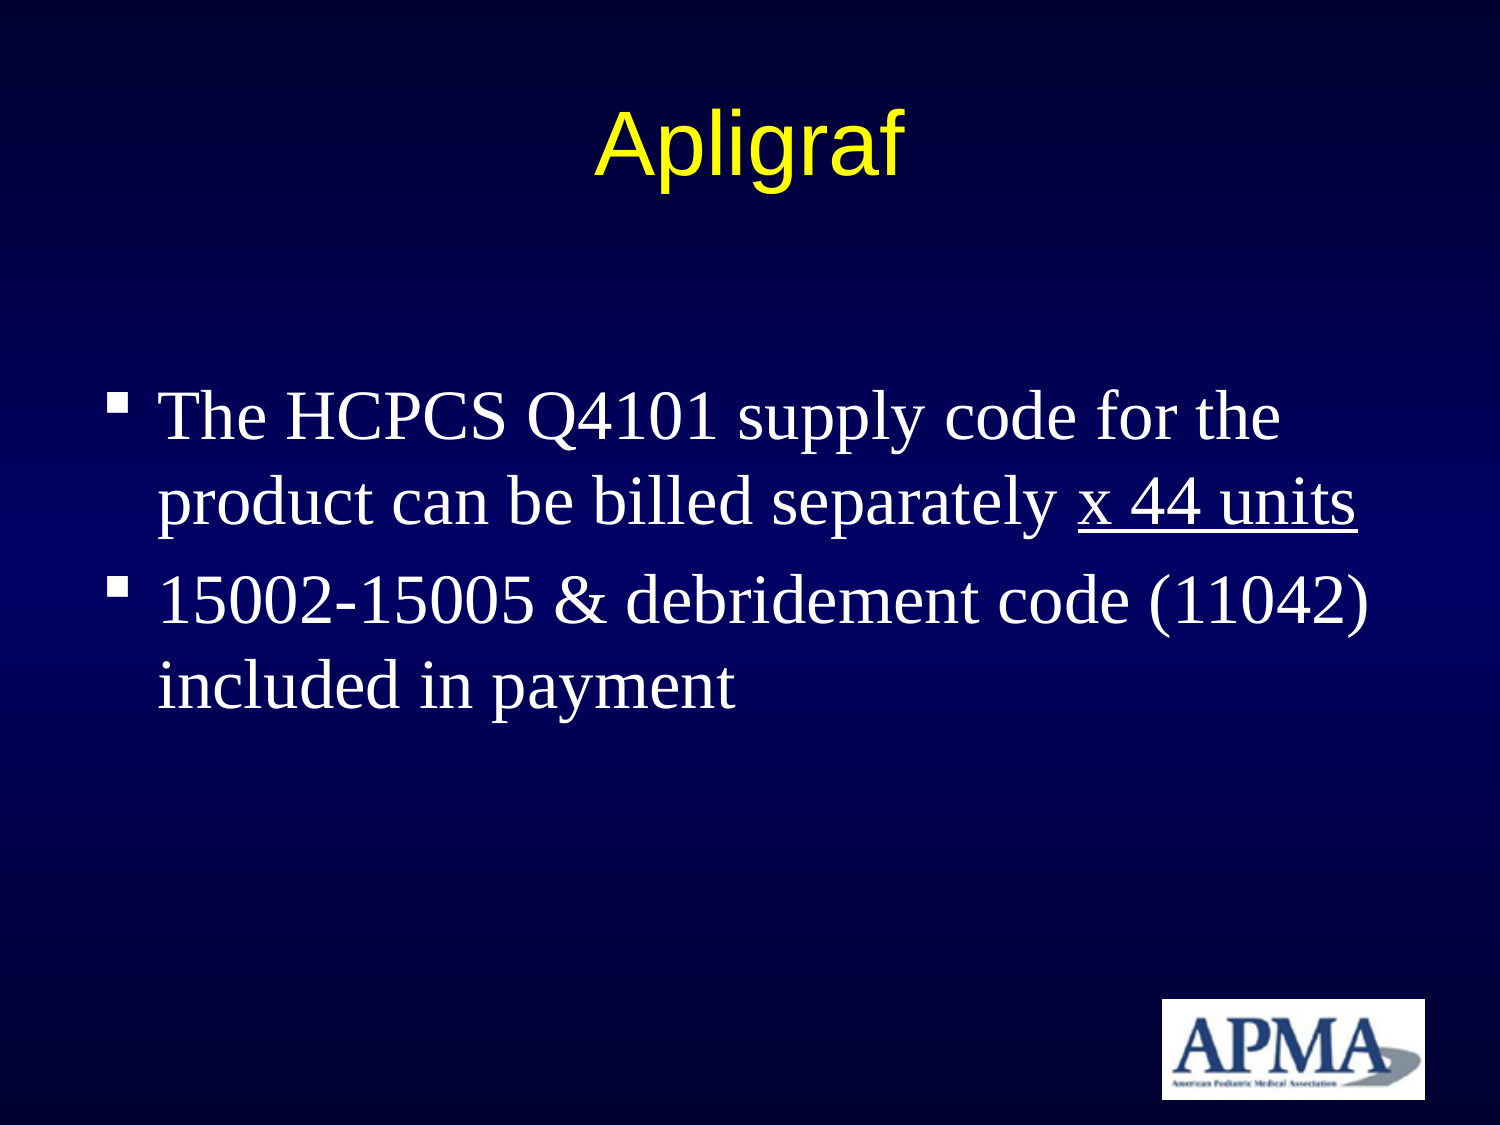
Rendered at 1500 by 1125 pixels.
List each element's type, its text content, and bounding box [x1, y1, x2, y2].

title Apligraf [74, 44, 1426, 233]
picture [1162, 1076, 1425, 1100]
list The HCPCS Q4101 supply code for the product can be billed separately x 44 units 15002-15005 & debridement code (11042) included in payment [74, 262, 1426, 1076]
